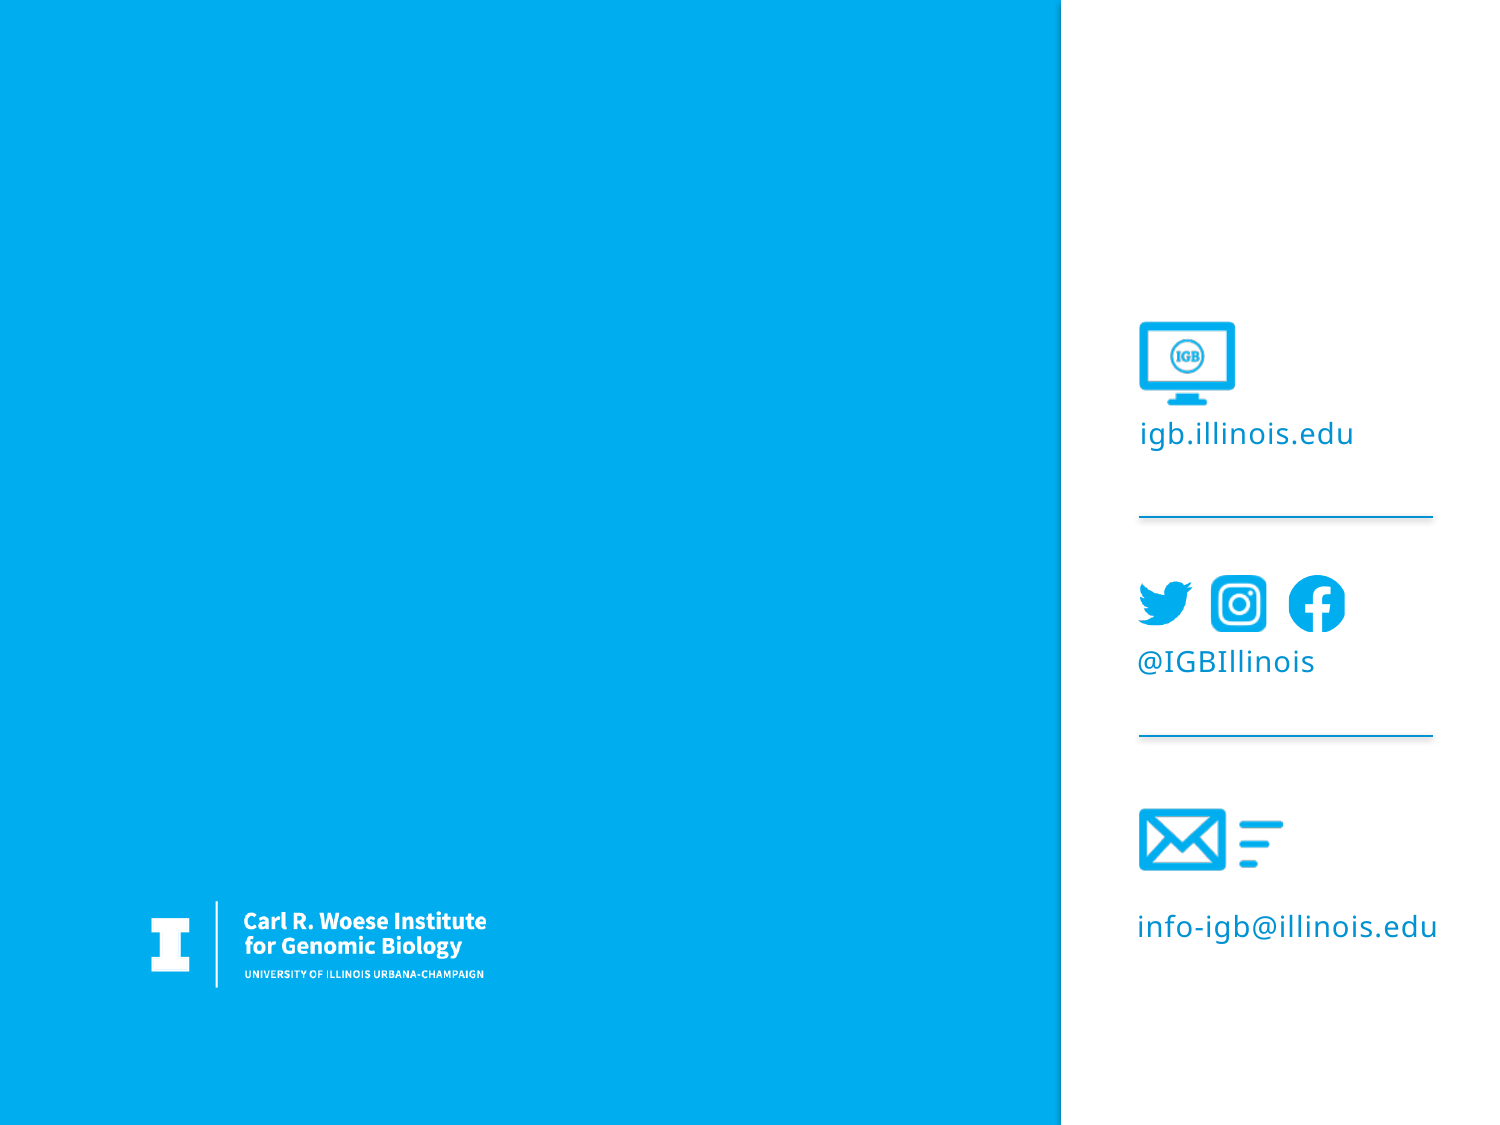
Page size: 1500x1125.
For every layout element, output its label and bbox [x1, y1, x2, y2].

picture [354, 917, 364, 929]
picture [383, 939, 394, 953]
picture [404, 942, 414, 953]
picture [403, 917, 413, 929]
picture [283, 938, 294, 953]
picture [366, 942, 374, 953]
picture [443, 914, 450, 929]
picture [282, 913, 286, 929]
picture [367, 917, 375, 929]
picture [246, 937, 253, 953]
picture [416, 917, 424, 929]
picture [451, 942, 461, 958]
picture [476, 917, 485, 929]
picture [254, 942, 265, 953]
picture [1115, 558, 1213, 645]
picture [339, 942, 356, 953]
picture [259, 917, 268, 929]
picture [269, 942, 275, 953]
picture [311, 942, 321, 953]
picture [294, 913, 305, 929]
picture [325, 942, 336, 953]
picture [152, 919, 189, 971]
picture [320, 913, 338, 929]
picture [1119, 299, 1253, 419]
picture [340, 917, 351, 929]
picture [298, 942, 308, 953]
picture [466, 914, 474, 929]
picture [438, 942, 448, 958]
picture [427, 914, 434, 929]
picture [378, 917, 387, 929]
picture [424, 942, 435, 953]
picture [453, 917, 463, 929]
picture [1119, 777, 1303, 897]
picture [245, 913, 255, 929]
picture [272, 917, 279, 929]
